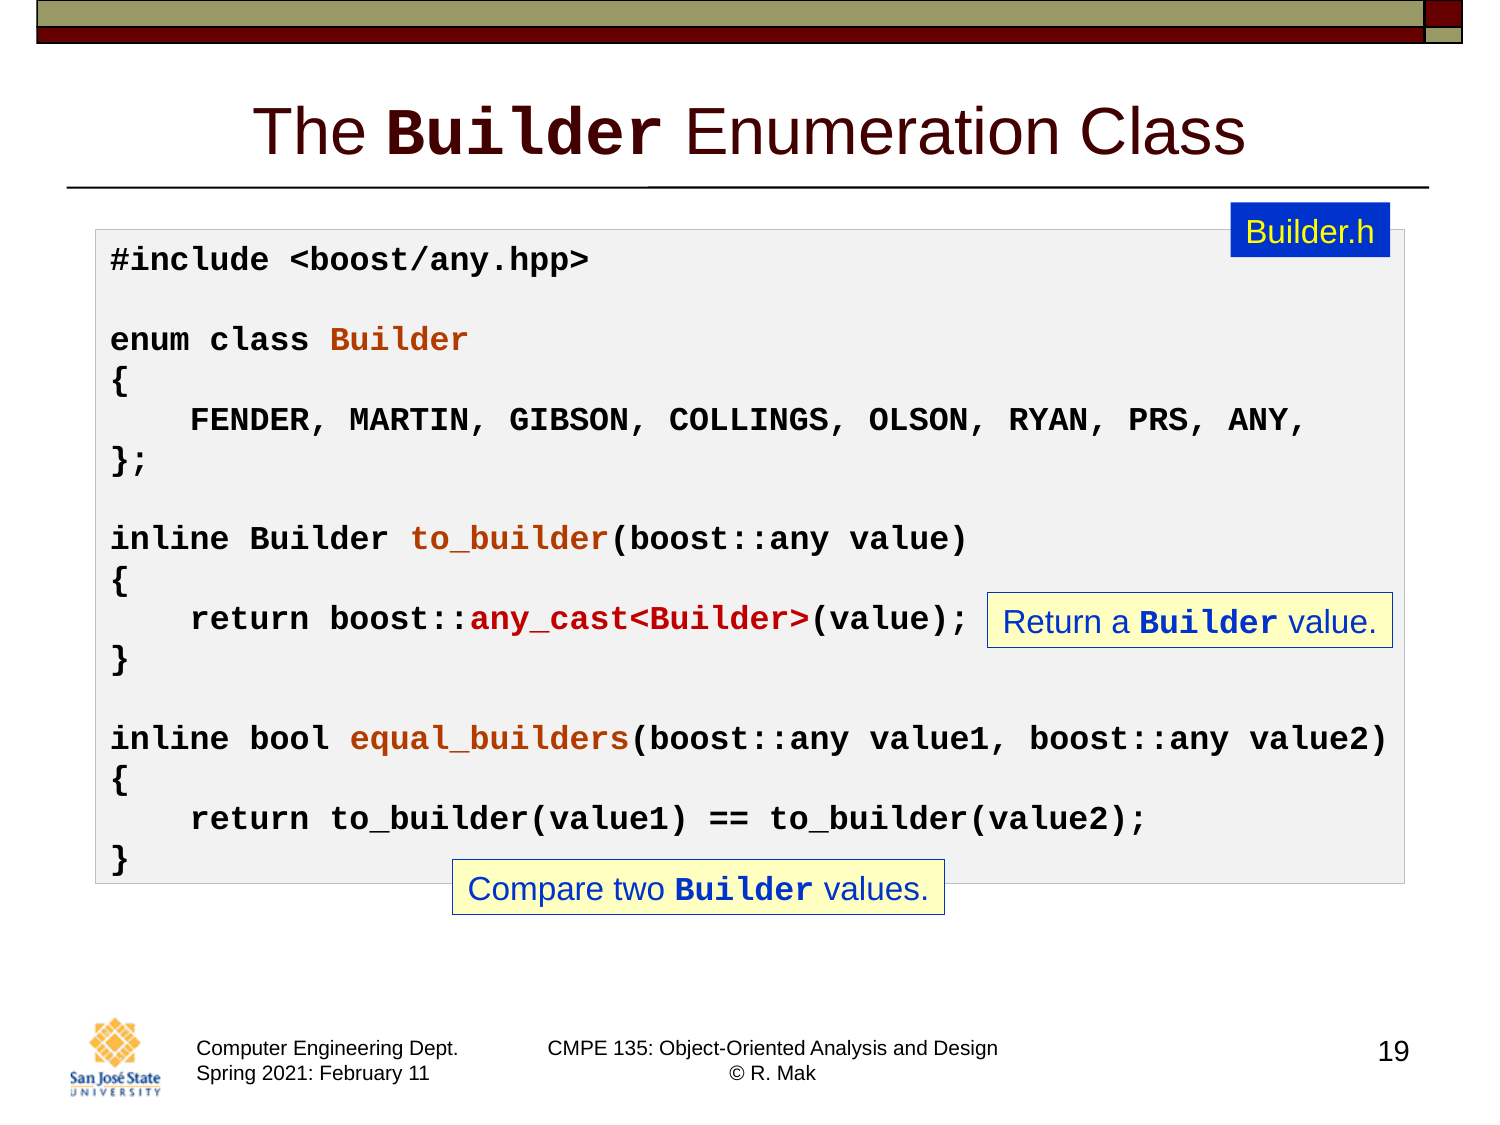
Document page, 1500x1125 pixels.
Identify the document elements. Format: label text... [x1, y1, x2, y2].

title The Builder Enumeration Class [75, 67, 1425, 175]
text_box Return a Builder value. [987, 592, 1393, 648]
text_box #include <boost/any.hpp> enum class Builder { FENDER, MARTIN, GIBSON, COLLINGS, OLSON, RYAN, PRS, ANY, }; inline Builder to_builder(boost::any value) { return boost::any_cast<Builder>(value); } inline bool equal_builders(boost::any value1, boost::any value2) { return to_builder(value1) == to_builder(value2); } [95, 229, 1405, 884]
text_box Builder.h [1230, 202, 1391, 258]
slide_number 19 [1335, 1025, 1425, 1100]
text_box Compare two Builder values. [452, 859, 945, 915]
picture [60, 1012, 166, 1112]
